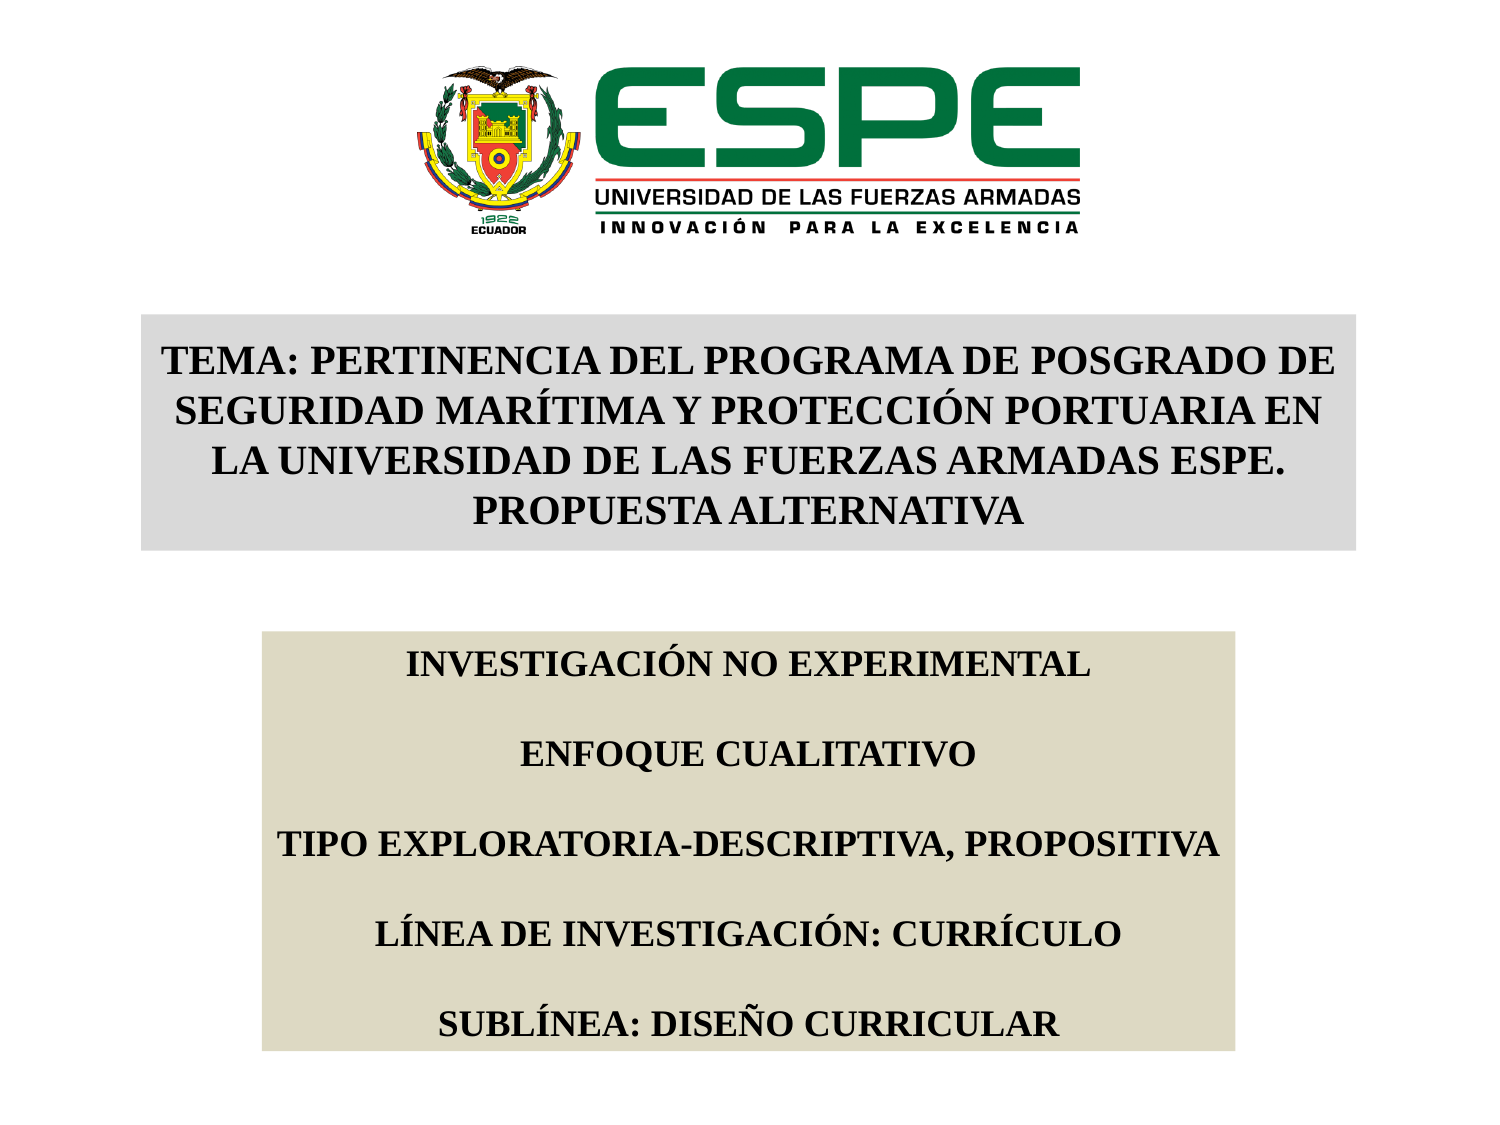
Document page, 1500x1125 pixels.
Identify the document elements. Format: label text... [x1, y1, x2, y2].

title TEMA: PERTINENCIA DEL PROGRAMA DE POSGRADO DE SEGURIDAD MARÍTIMA Y PROTECCIÓN PORTUARIA EN LA UNIVERSIDAD DE LAS FUERZAS ARMADAS ESPE. PROPUESTA ALTERNATIVA [141, 314, 1357, 551]
picture [417, 66, 1080, 234]
text_box INVESTIGACIÓN NO EXPERIMENTAL ENFOQUE CUALITATIVO TIPO EXPLORATORIA-DESCRIPTIVA, PROPOSITIVA LÍNEA DE INVESTIGACIÓN: CURRÍCULO SUBLÍNEA: DISEÑO CURRICULAR [261, 631, 1236, 1052]
